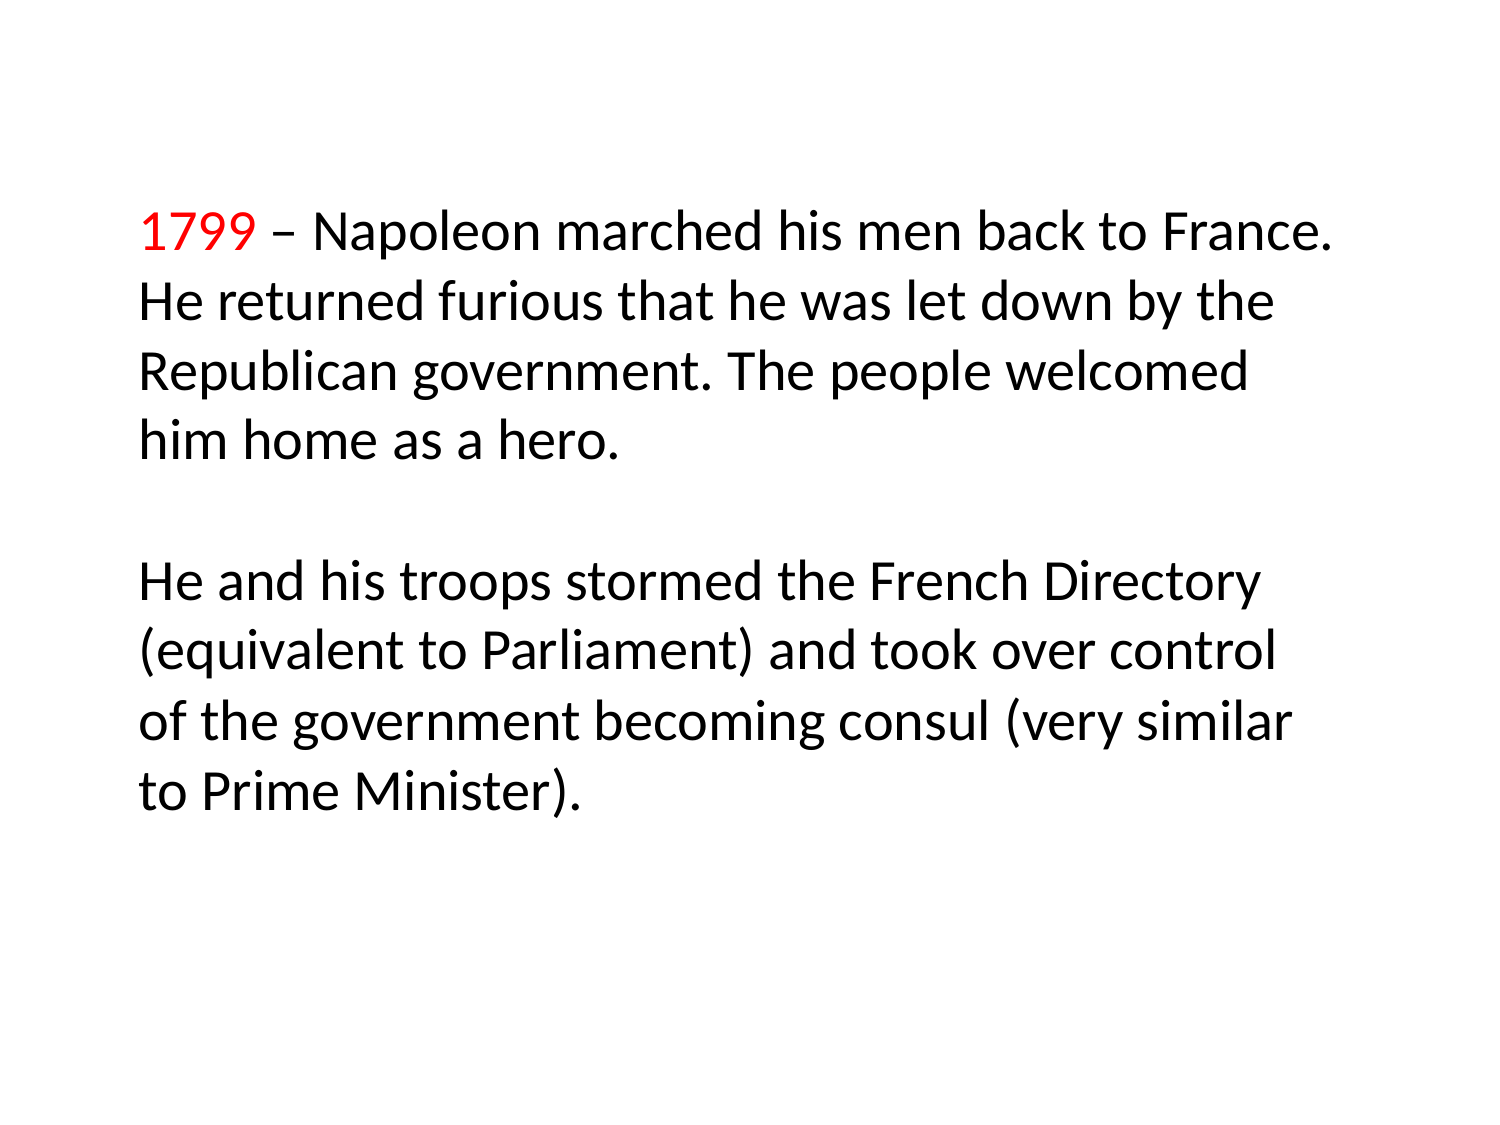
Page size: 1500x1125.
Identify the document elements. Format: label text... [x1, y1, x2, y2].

text_box 1799 – Napoleon marched his men back to France. He returned furious that he was let down by the Republican government. The people welcomed him home as a hero. He and his troops stormed the French Directory (equivalent to Parliament) and took over control of the government becoming consul (very similar to Prime Minister). [123, 184, 1353, 899]
